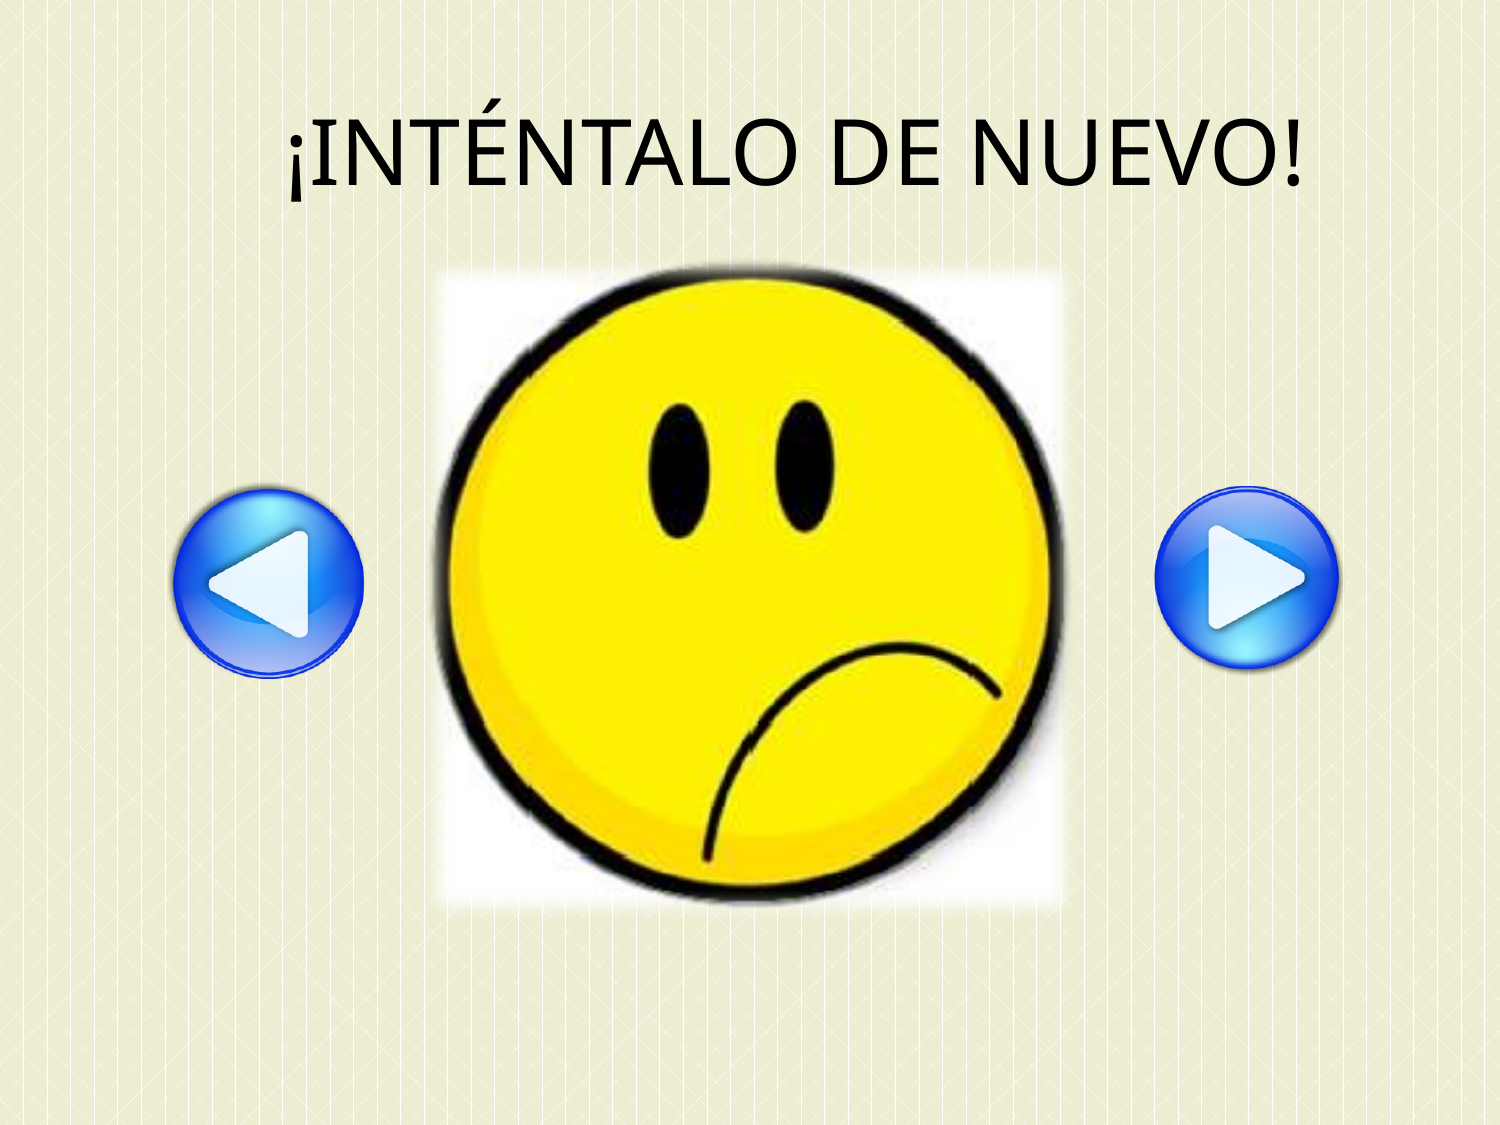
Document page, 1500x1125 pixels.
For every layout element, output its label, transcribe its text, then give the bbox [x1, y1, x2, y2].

text_box ¡INTÉNTALO DE NUEVO! [269, 86, 1322, 212]
picture [164, 479, 367, 681]
picture [1151, 483, 1346, 678]
picture [418, 253, 1082, 924]
